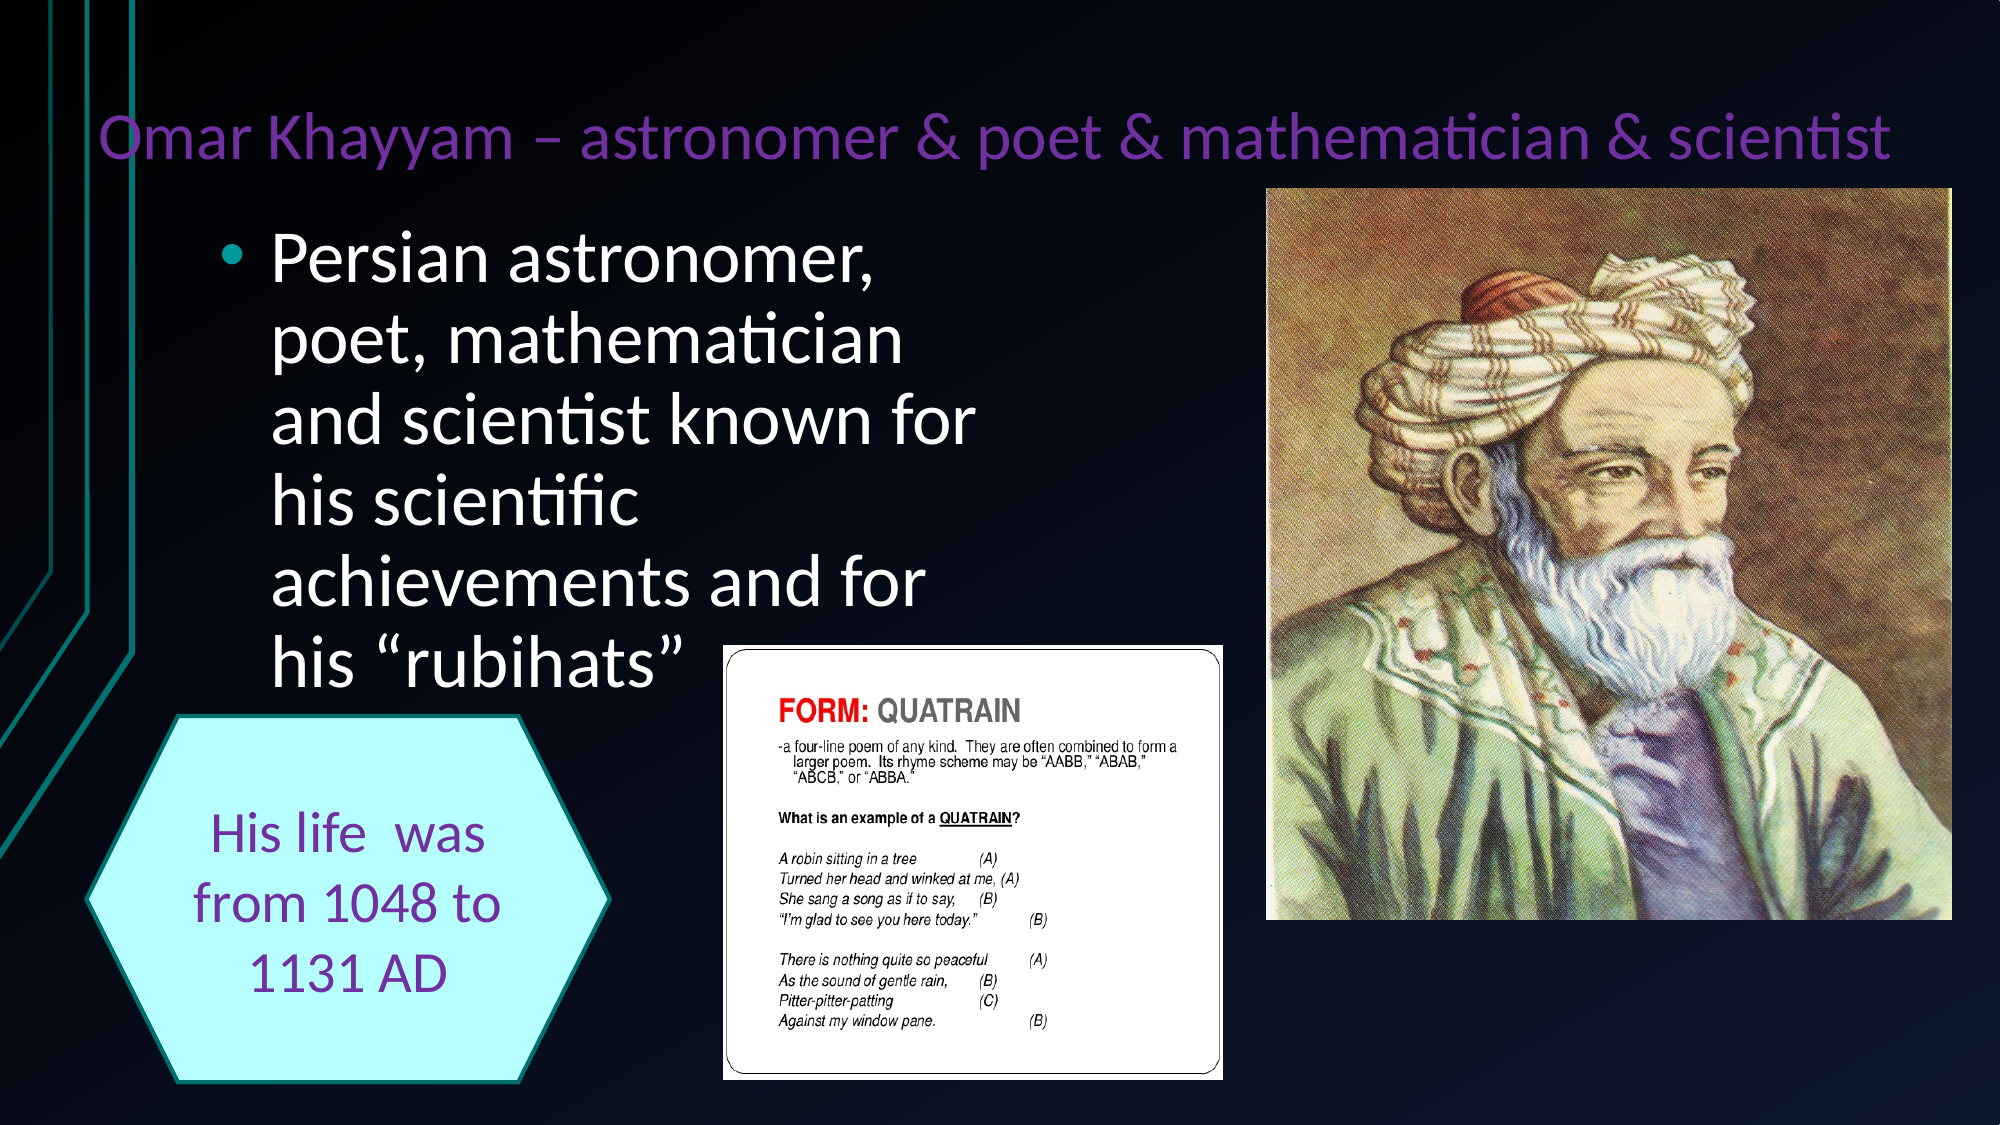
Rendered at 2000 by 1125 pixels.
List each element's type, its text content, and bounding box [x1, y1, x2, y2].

text_box His life was from 1048 to 1131 AD [86, 716, 610, 1083]
picture [723, 644, 1223, 1080]
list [1266, 187, 1953, 921]
list Persian astronomer, poet, mathematician and scientist known for his scientific achievements and for his “rubihats” [199, 208, 1033, 1013]
title Omar Khayyam – astronomer & poet & mathematician & scientist [78, 45, 1933, 185]
